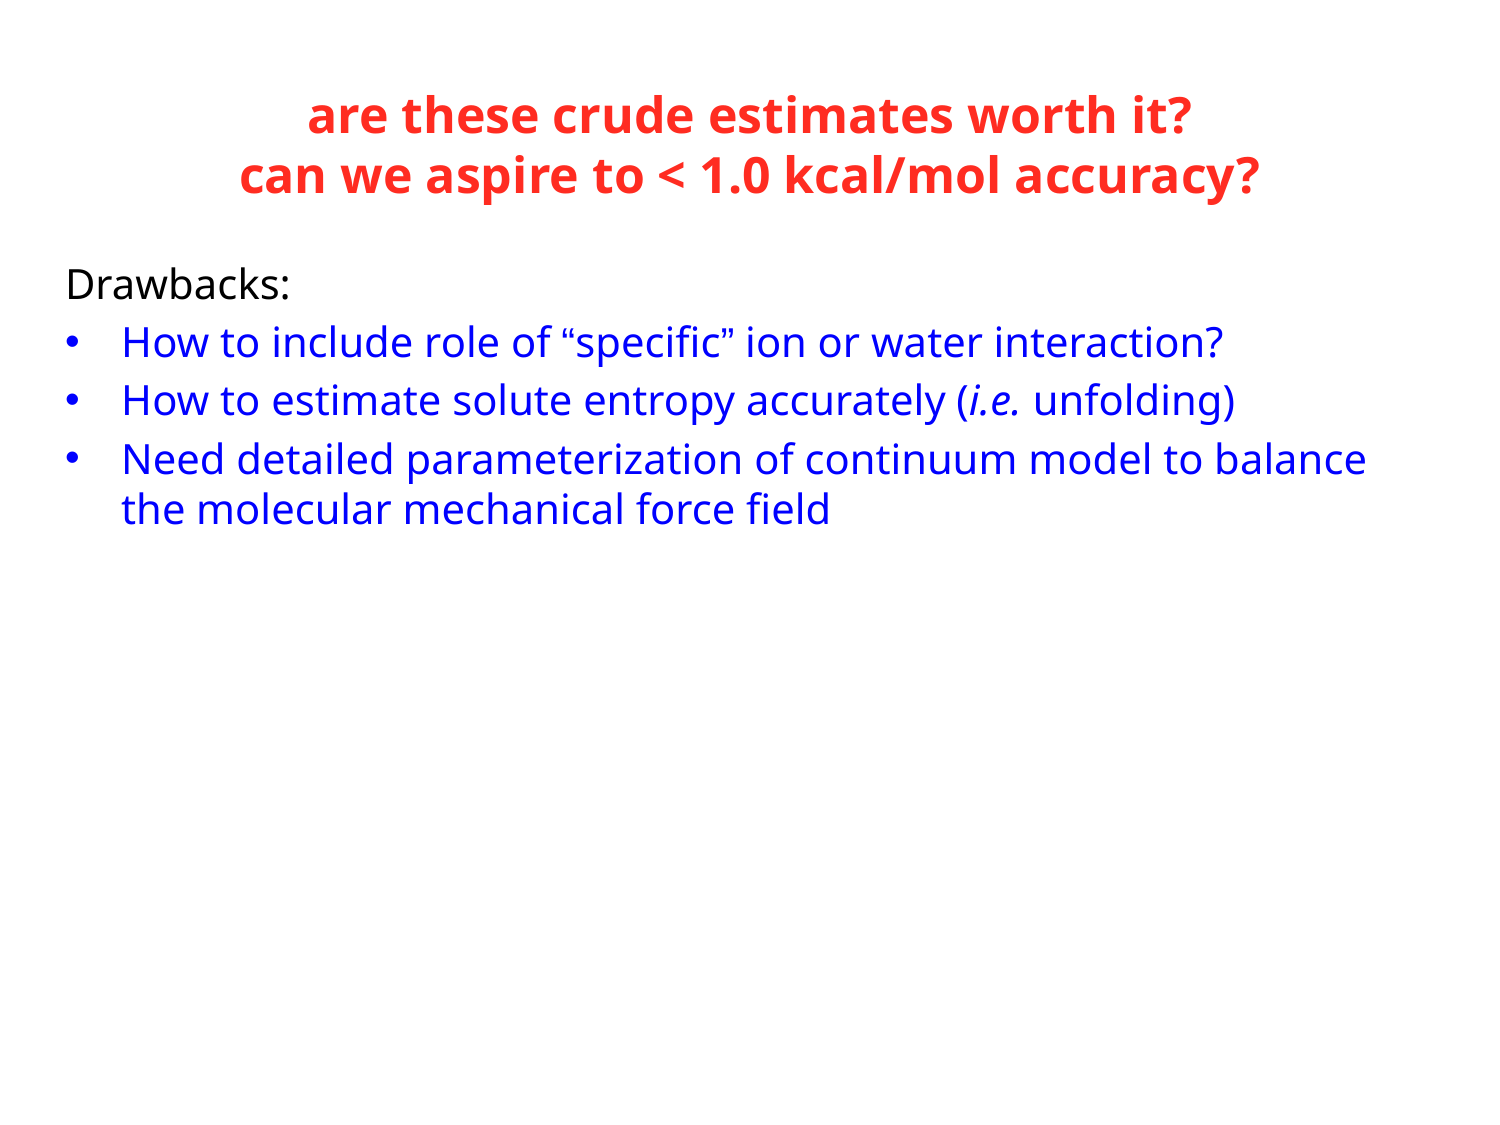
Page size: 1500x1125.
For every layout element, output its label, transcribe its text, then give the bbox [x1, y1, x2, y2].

list Drawbacks: How to include role of “specific” ion or water interaction? How to estimate solute entropy accurately (i.e. unfolding) Need detailed parameterization of continuum model to balance the molecular mechanical force field [50, 249, 1450, 925]
title are these crude estimates worth it? can we aspire to < 1.0 kcal/mol accuracy? [112, 50, 1388, 238]
